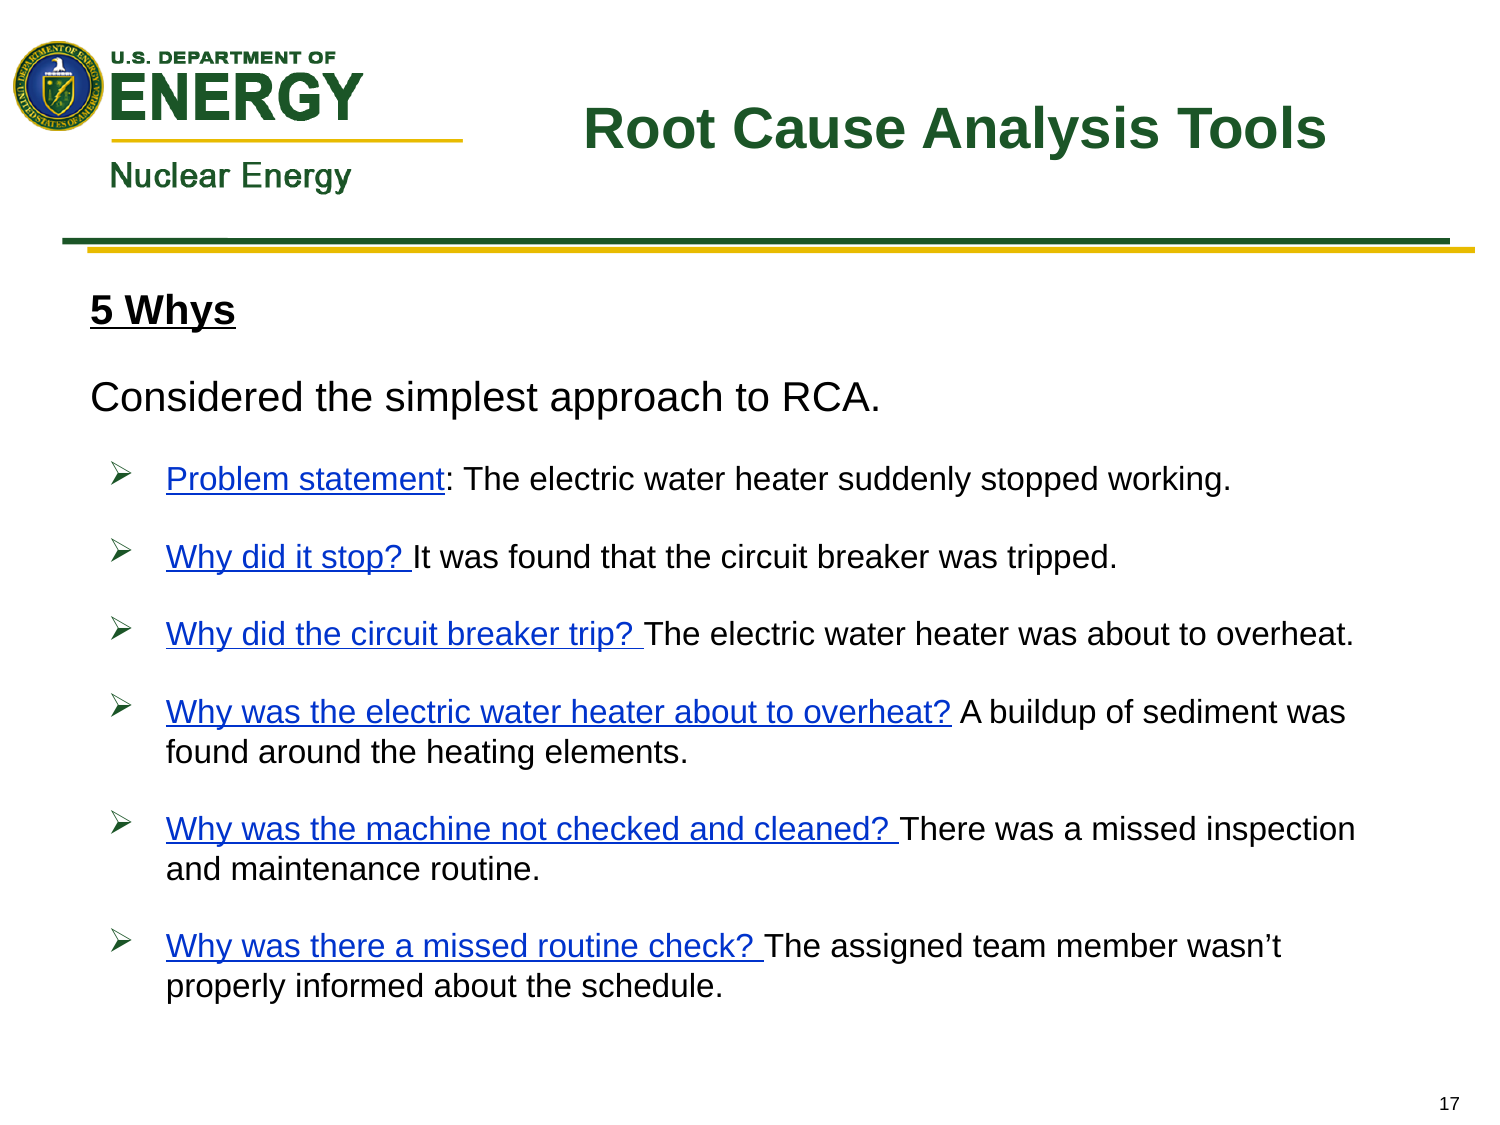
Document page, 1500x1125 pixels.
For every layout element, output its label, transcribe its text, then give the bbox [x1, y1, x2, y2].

picture [12, 14, 463, 263]
list 5 Whys Considered the simplest approach to RCA. Problem statement: The electric water heater suddenly stopped working. Why did it stop? It was found that the circuit breaker was tripped. Why did the circuit breaker trip? The electric water heater was about to overheat. Why was the electric water heater about to overheat? A buildup of sediment was found around the heating elements. Why was the machine not checked and cleaned? There was a missed inspection and maintenance routine. Why was there a missed routine check? The assigned team member wasn’t properly informed about the schedule. [75, 275, 1425, 1050]
title Root Cause Analysis Tools [525, 24, 1388, 225]
